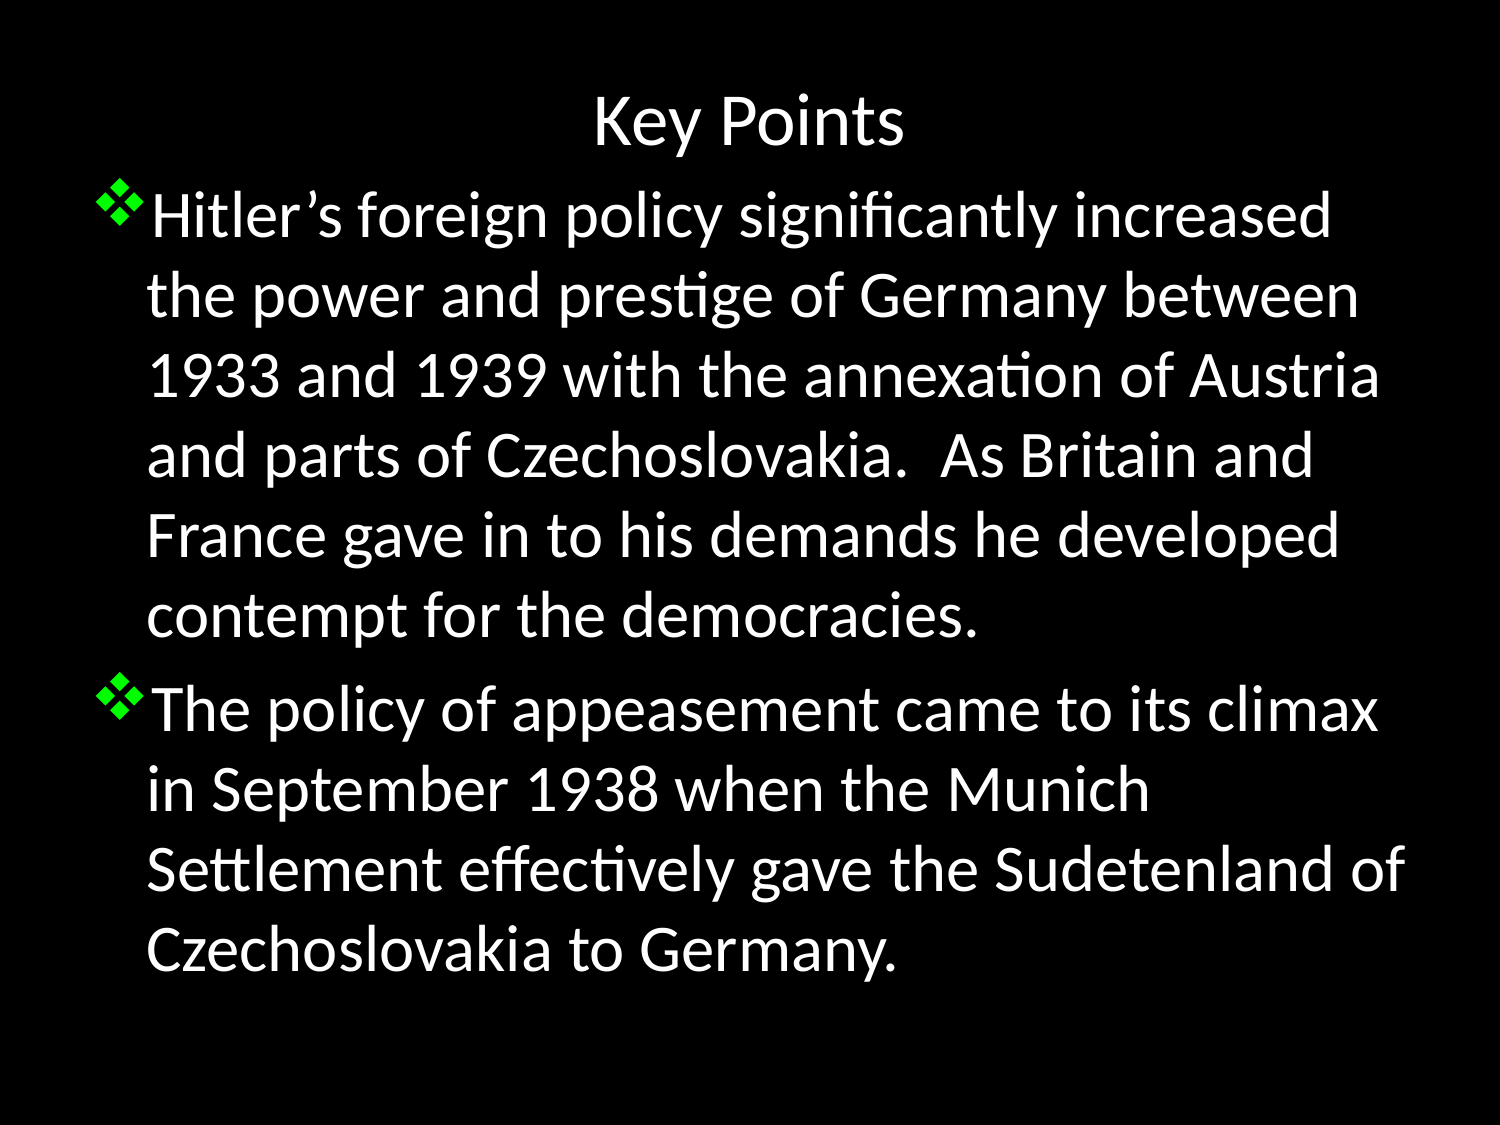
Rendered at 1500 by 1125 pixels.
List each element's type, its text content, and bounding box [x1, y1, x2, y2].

list Hitler’s foreign policy significantly increased the power and prestige of Germany between 1933 and 1939 with the annexation of Austria and parts of Czechoslovakia. As Britain and France gave in to his demands he developed contempt for the democracies. The policy of appeasement came to its climax in September 1938 when the Munich Settlement effectively gave the Sudetenland of Czechoslovakia to Germany. [75, 163, 1425, 1081]
title Key Points [75, 45, 1425, 163]
